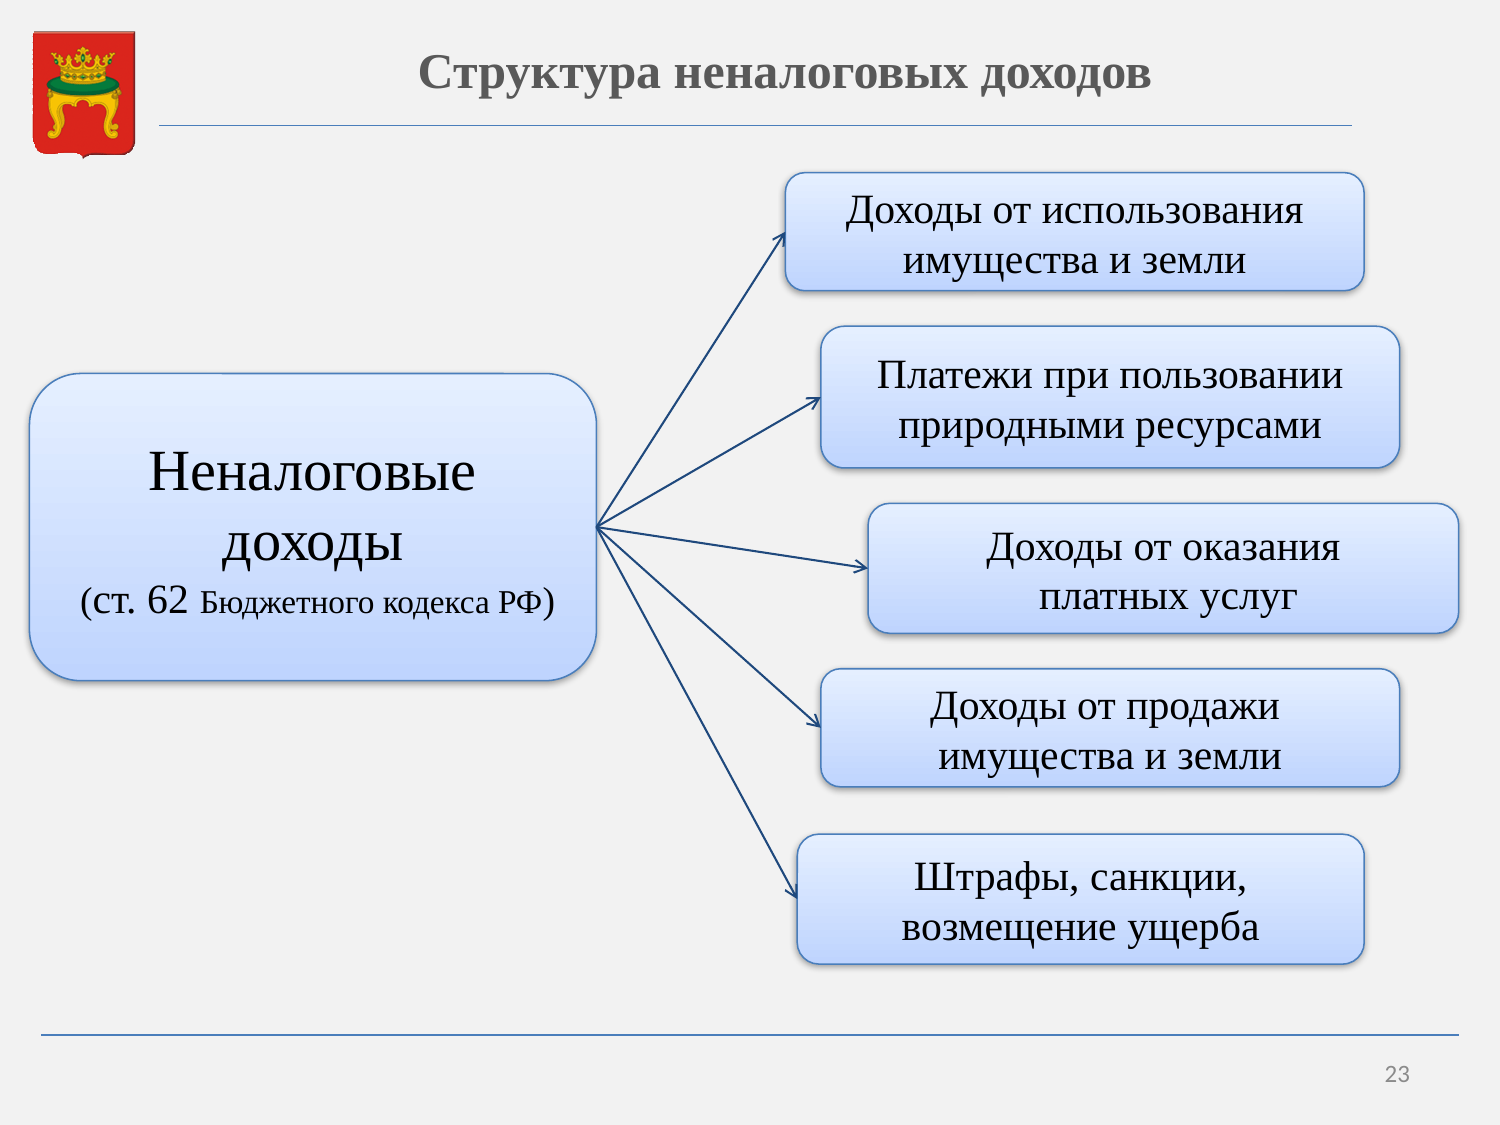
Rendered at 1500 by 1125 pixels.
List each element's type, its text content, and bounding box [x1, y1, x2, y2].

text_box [596, 231, 786, 396]
text_box 23 [1074, 1043, 1425, 1103]
text_box Доходы от использования имущества и земли [784, 171, 1365, 292]
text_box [596, 576, 798, 900]
text_box Структура неналоговых доходов [147, 30, 1423, 126]
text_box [802, 577, 822, 729]
slide_number 23 [1149, 1065, 1500, 1125]
text_box Платежи при пользовании природными ресурсами [820, 325, 1401, 469]
picture [29, 30, 137, 162]
text_box Штрафы, санкции, возмещение ущерба [796, 833, 1365, 965]
text_box Доходы от продажи имущества и земли [820, 667, 1401, 788]
text_box Доходы от оказания платных услуг [867, 502, 1460, 635]
text_box Неналоговые доходы (ст. 62 Бюджетного кодекса РФ) [28, 372, 590, 682]
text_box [596, 396, 822, 526]
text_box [596, 526, 869, 569]
